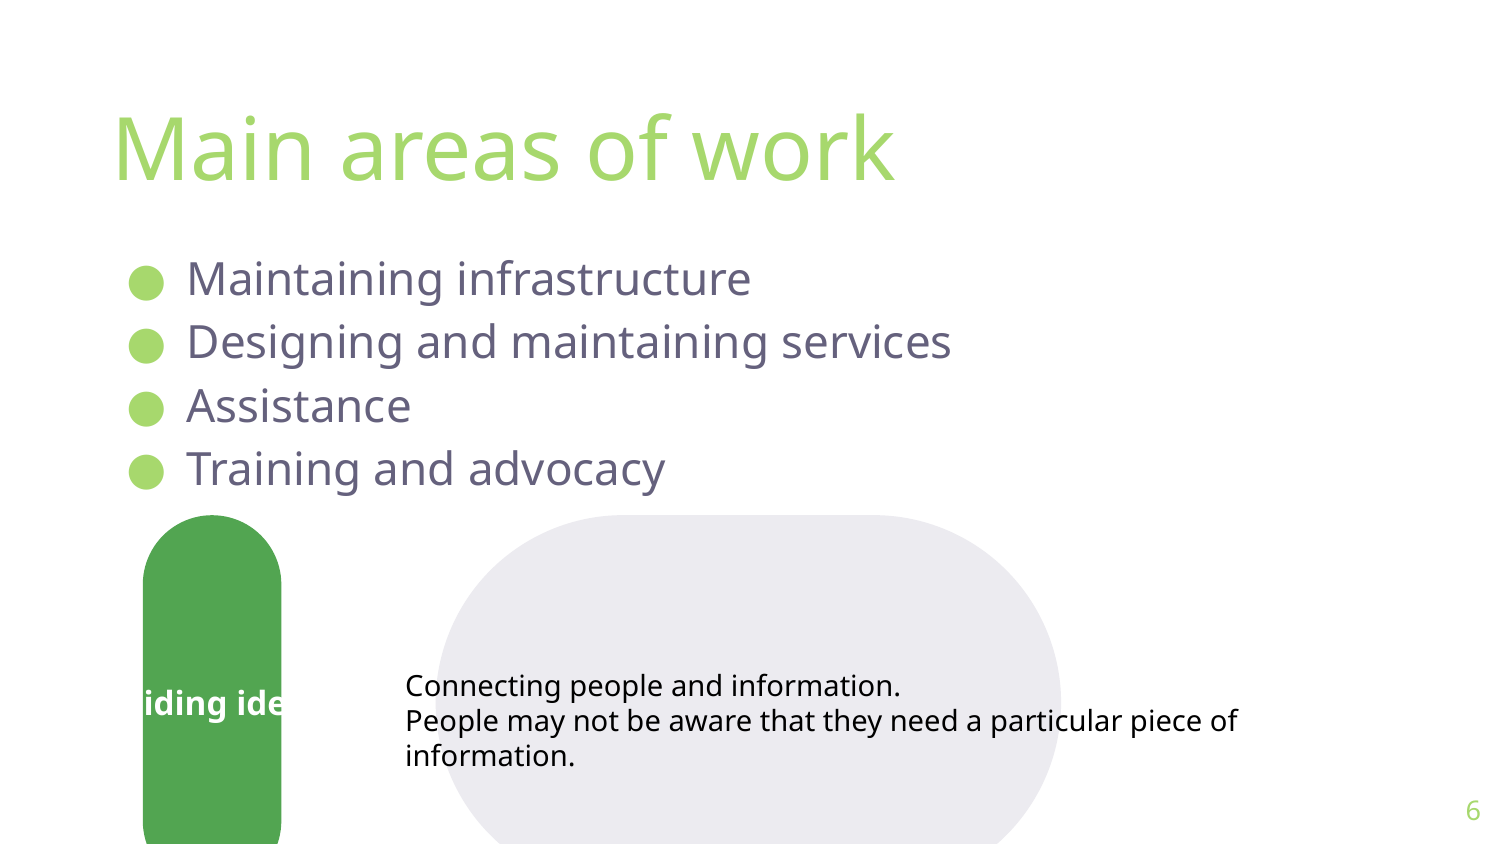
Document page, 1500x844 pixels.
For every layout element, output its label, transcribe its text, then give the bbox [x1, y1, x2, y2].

list Maintaining infrastructure Designing and maintaining services Assistance Training and advocacy [111, 241, 1364, 548]
slide_number 6 [1391, 779, 1482, 844]
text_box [0, 617, 1438, 789]
title Main areas of work [111, 57, 1438, 199]
